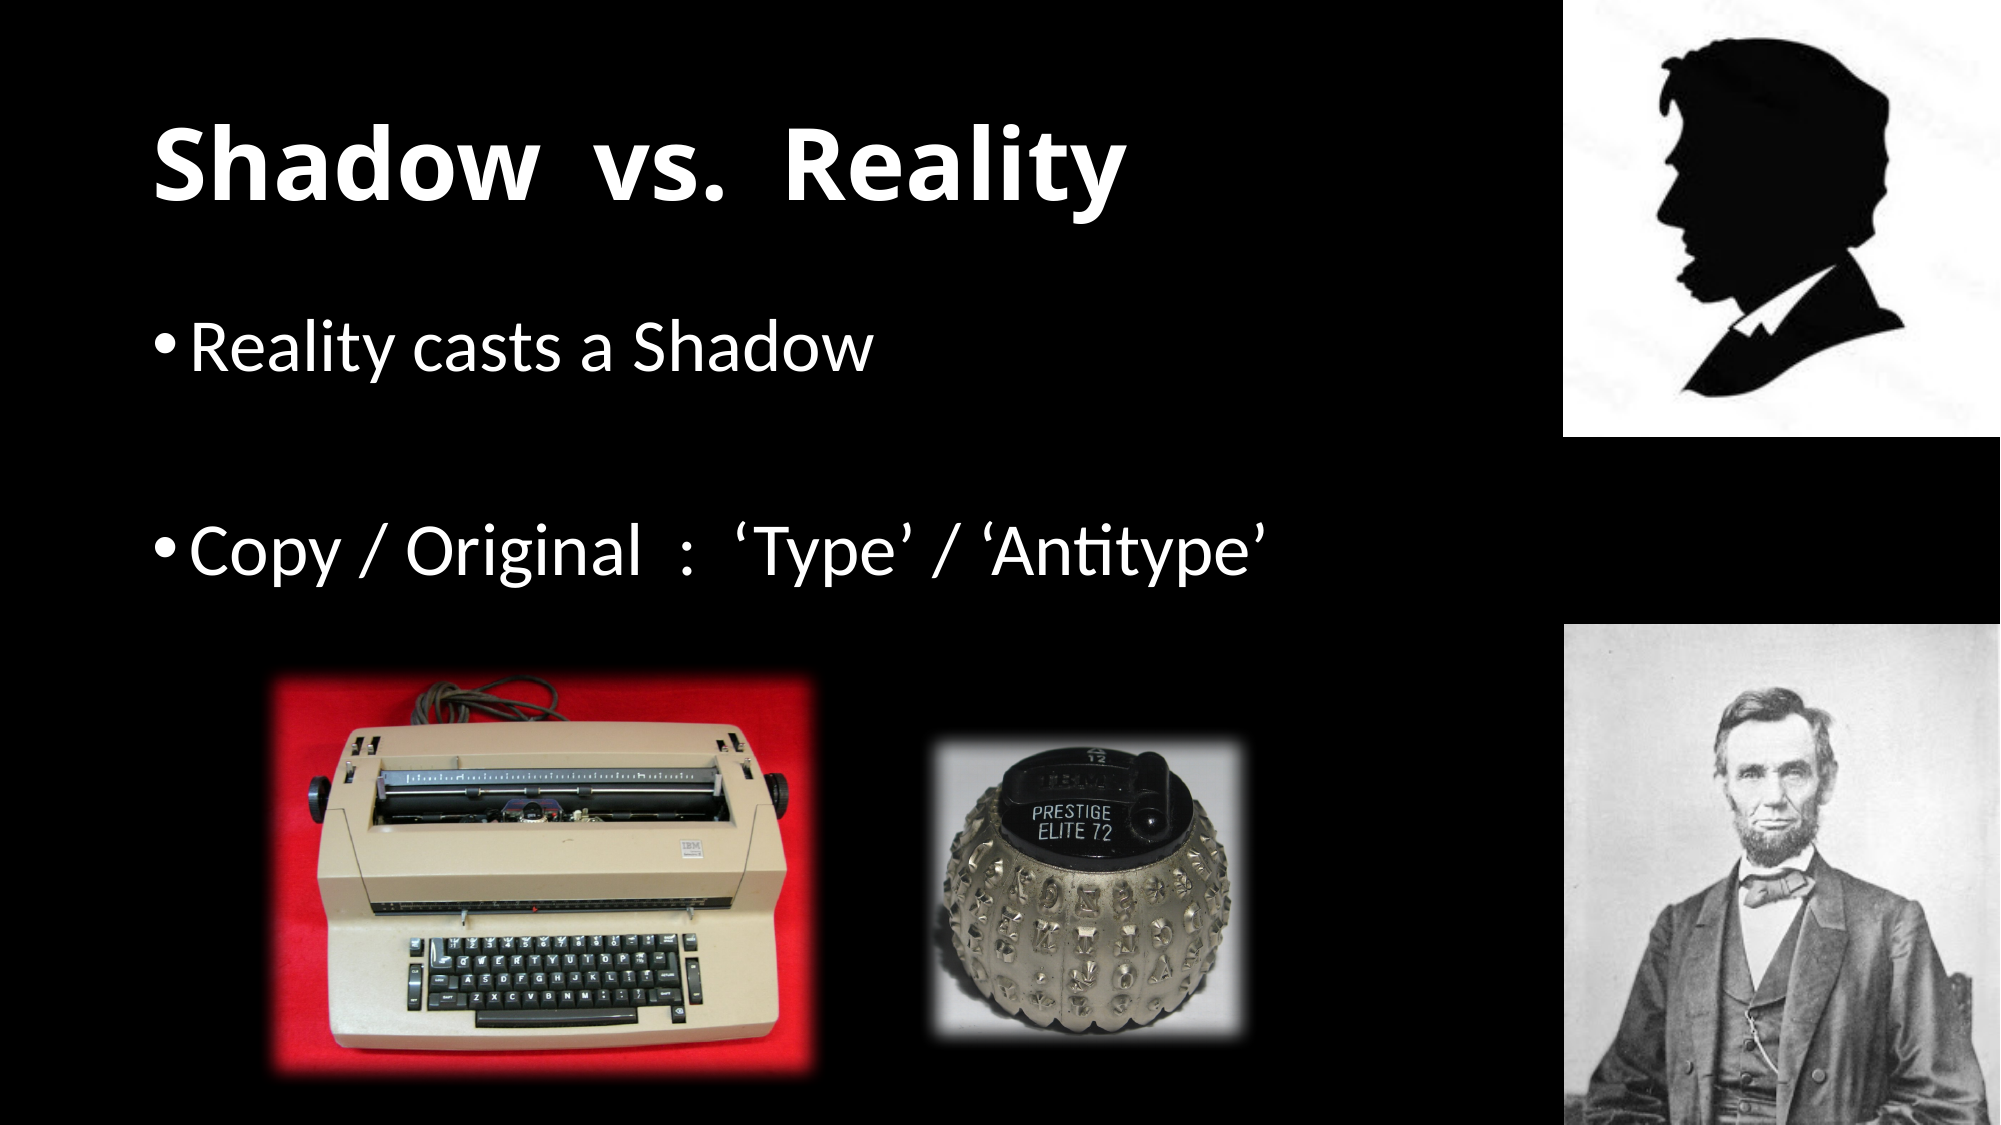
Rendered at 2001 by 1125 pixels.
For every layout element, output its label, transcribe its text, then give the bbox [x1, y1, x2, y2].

picture [1563, 0, 2000, 437]
list Reality casts a Shadow Copy / Original : ‘Type’ / ‘Antitype’ [137, 299, 1863, 689]
title Shadow vs. Reality [137, 59, 1563, 278]
picture [1563, 624, 2000, 1125]
picture [257, 661, 828, 1089]
picture [918, 724, 1258, 1052]
